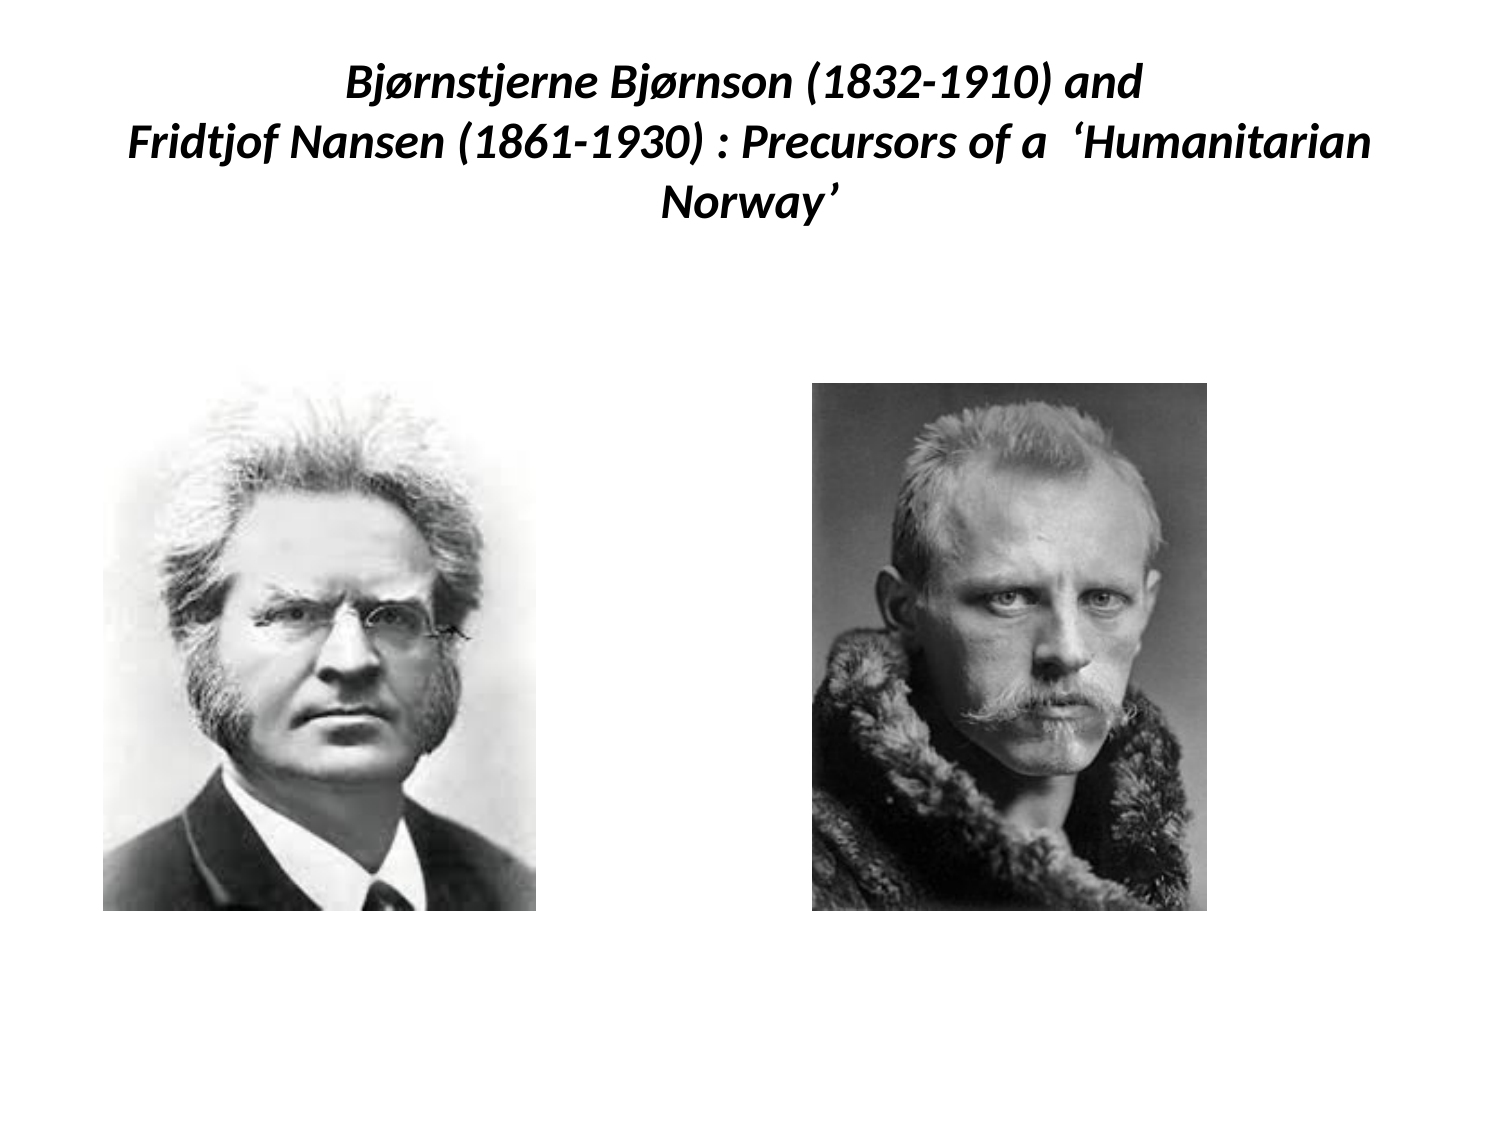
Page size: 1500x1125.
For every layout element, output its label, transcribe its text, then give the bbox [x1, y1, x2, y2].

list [812, 383, 1208, 911]
title Bjørnstjerne Bjørnson (1832-1910) and Fridtjof Nansen (1861-1930) : Precursors of a ‘Humanitarian Norway’ [75, 45, 1425, 233]
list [102, 364, 537, 911]
